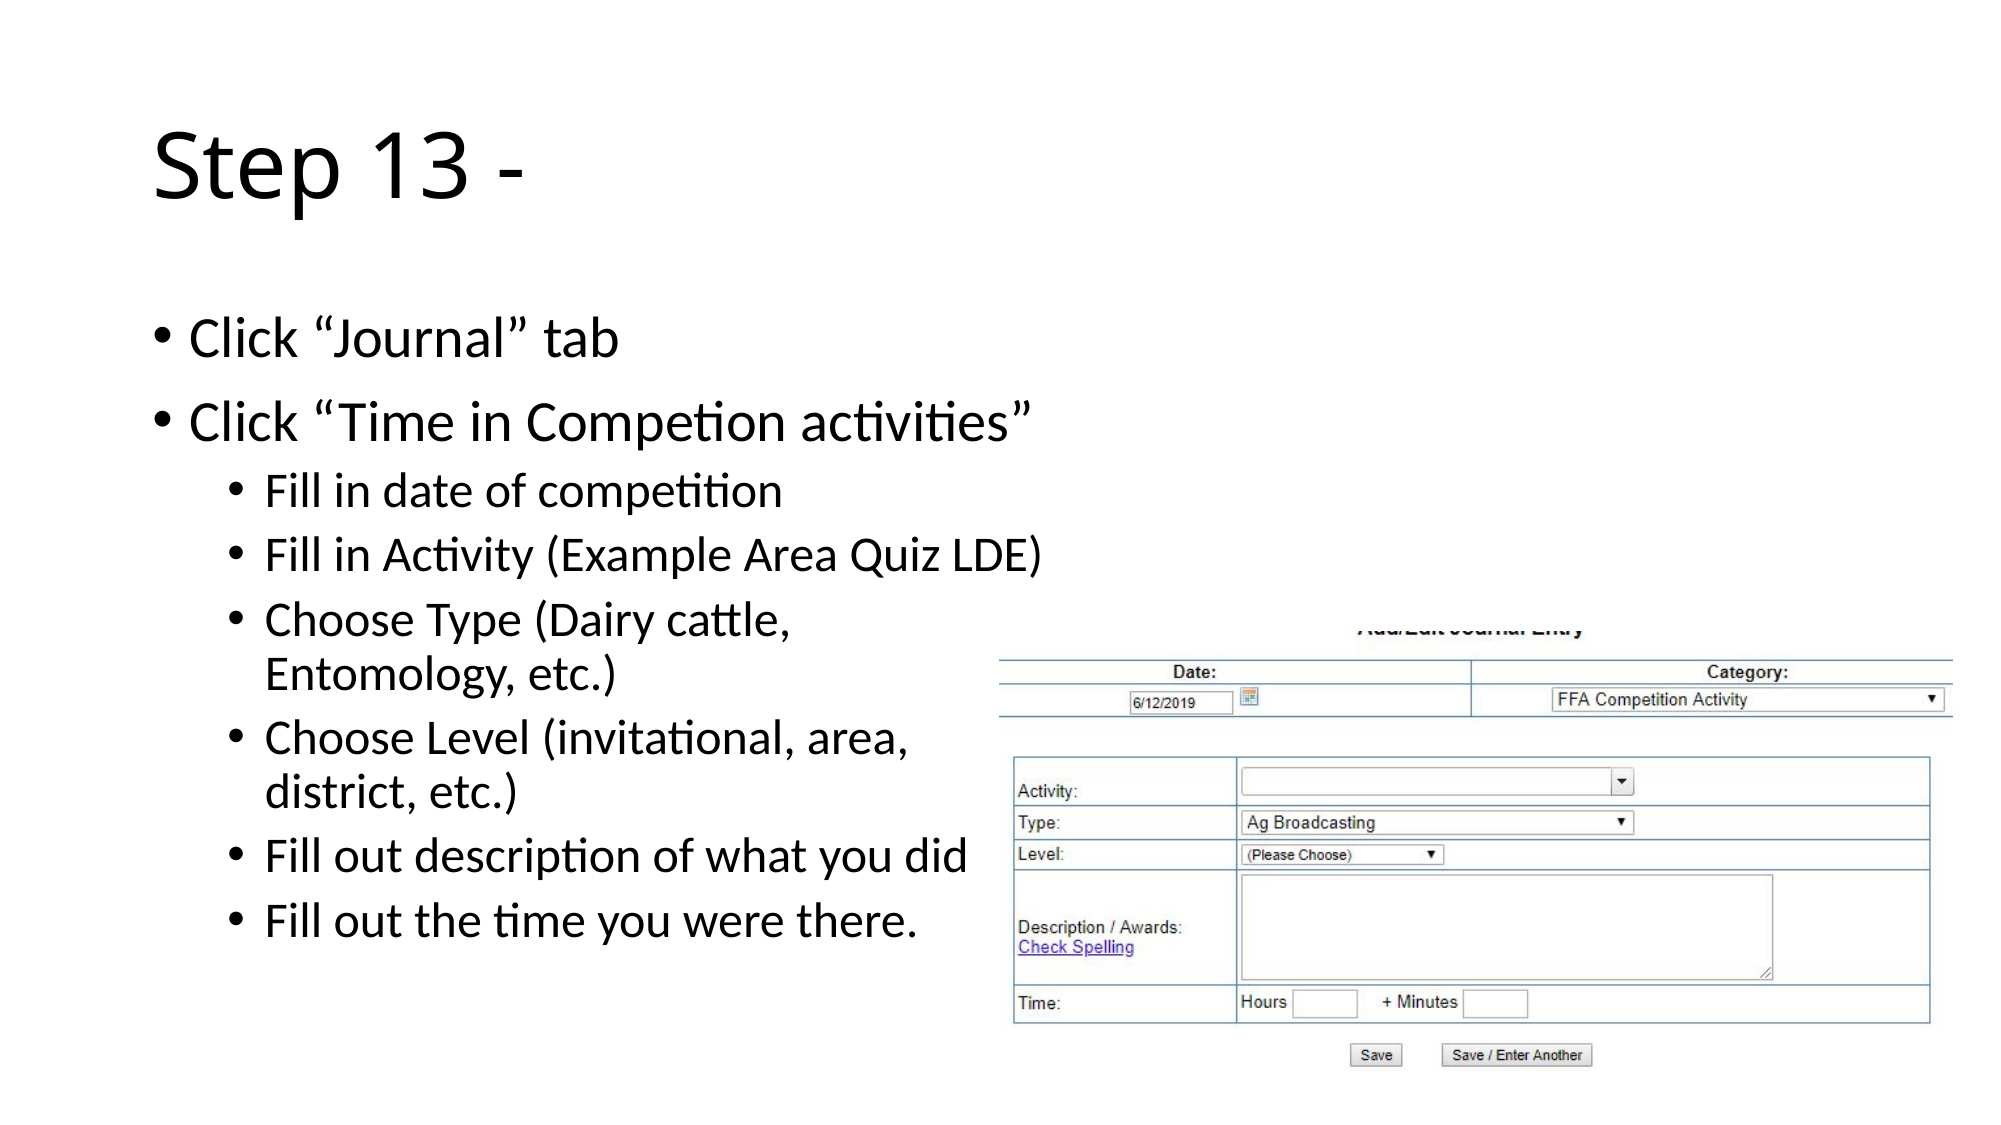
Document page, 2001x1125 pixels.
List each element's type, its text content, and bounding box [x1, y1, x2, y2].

list Click “Journal” tab Click “Time in Competion activities” Fill in date of competition Fill in Activity (Example Area Quiz LDE) Choose Type (Dairy cattle, Entomology, etc.) Choose Level (invitational, area, district, etc.) Fill out description of what you did Fill out the time you were there. [137, 299, 1065, 1080]
title Step 13 - [137, 59, 1863, 278]
picture [999, 630, 1953, 1080]
